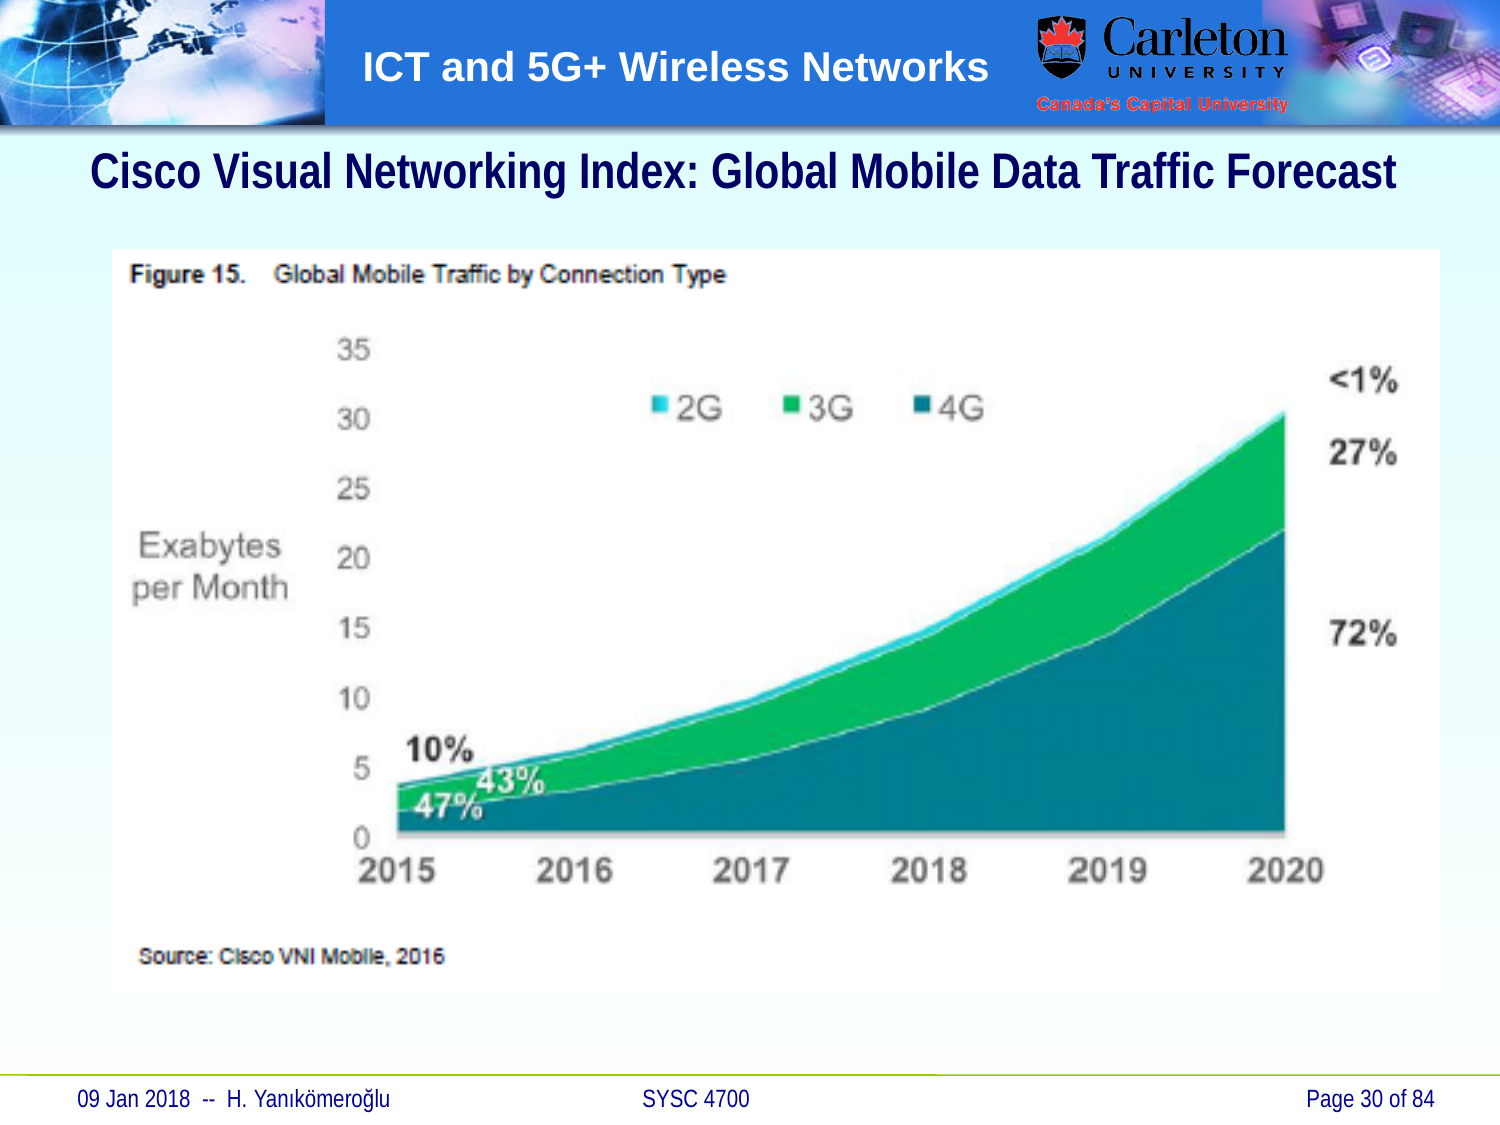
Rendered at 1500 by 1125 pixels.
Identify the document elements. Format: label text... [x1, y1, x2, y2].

picture [0, 0, 324, 125]
picture [1037, 0, 1500, 125]
picture [112, 249, 1440, 989]
text_box Cisco Visual Networking Index: Global Mobile Data Traffic Forecast [74, 137, 1500, 200]
